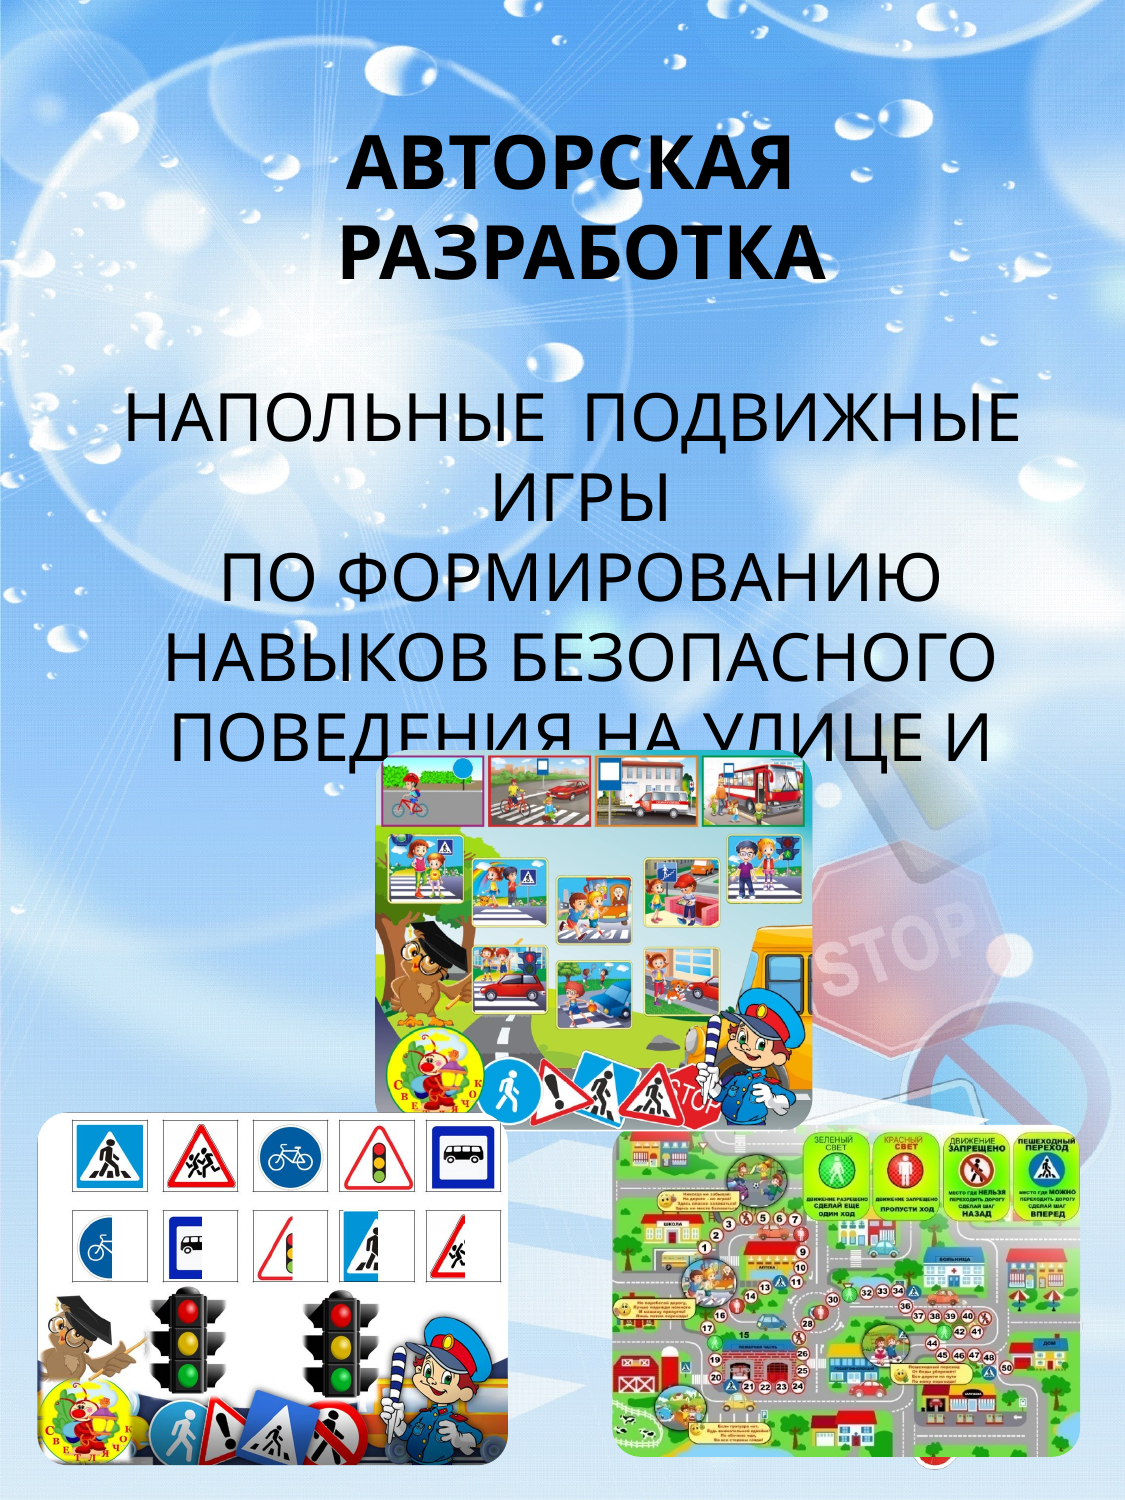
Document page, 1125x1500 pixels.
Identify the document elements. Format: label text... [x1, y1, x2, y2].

picture [0, 0, 1125, 1500]
text_box АВТОРСКАЯ РАЗРАБОТКА НАПОЛЬНЫЕ ПОДВИЖНЫЕ ИГРЫ ПО ФОРМИРОВАНИЮ НАВЫКОВ БЕЗОПАСНОГО ПОВЕДЕНИЯ НА УЛИЦЕ И ДОРОГАХ [99, 62, 1063, 862]
